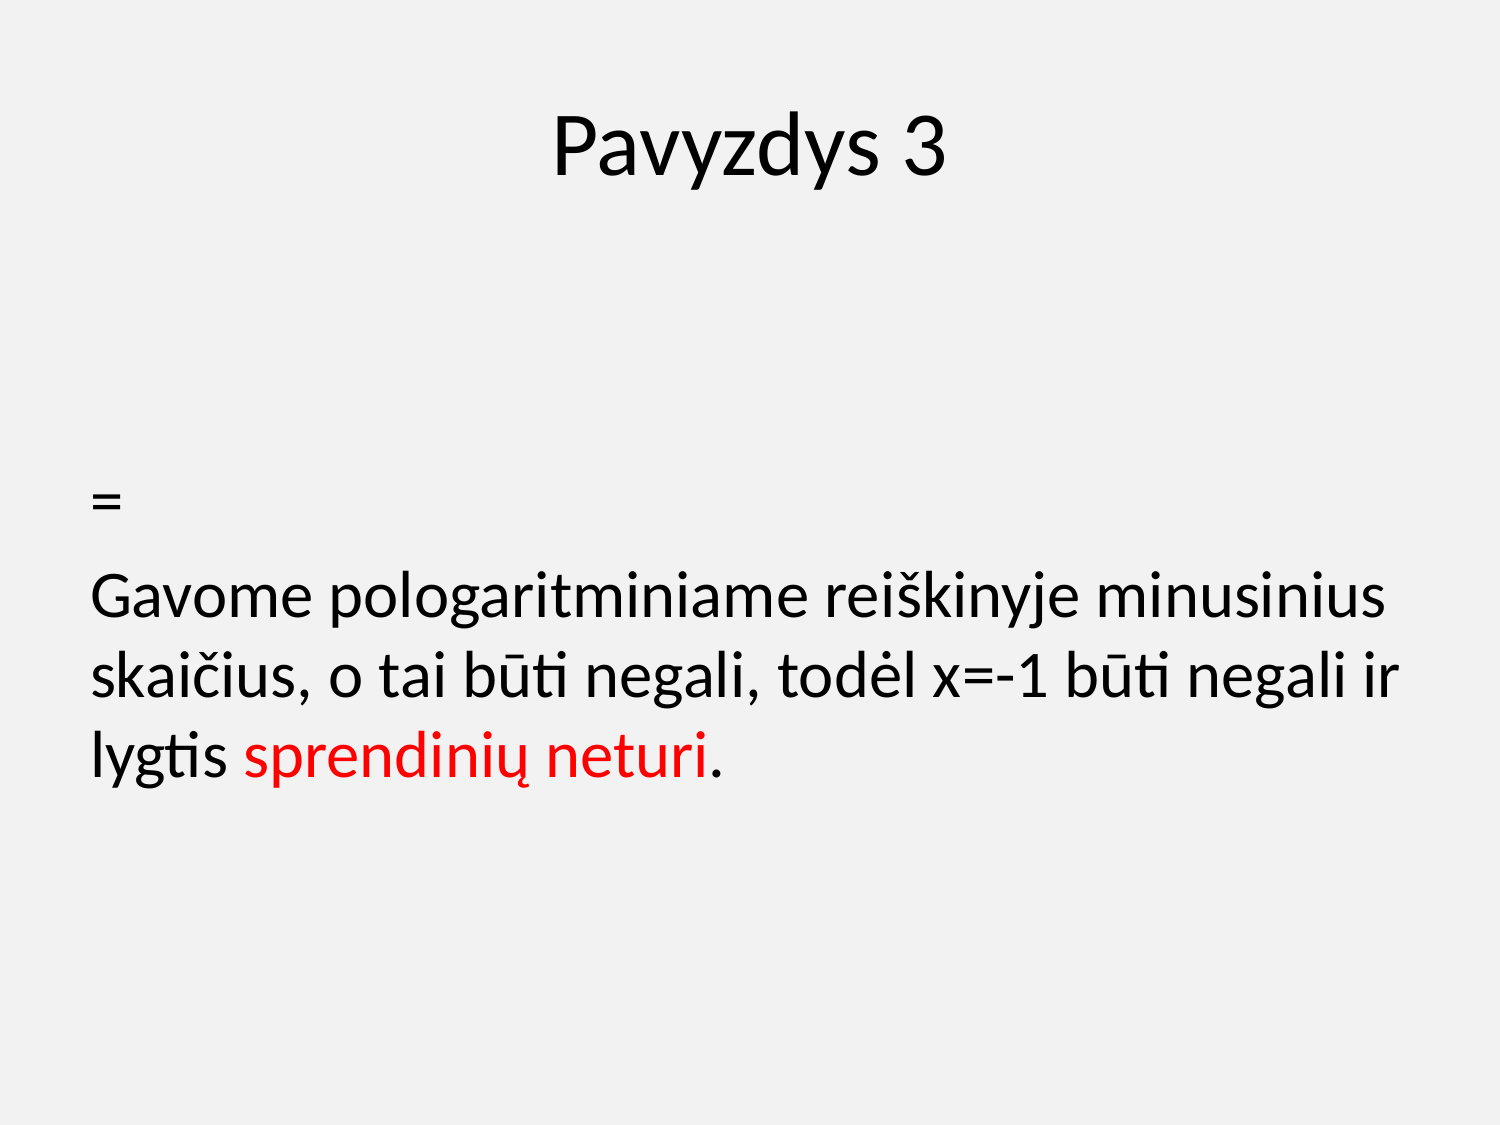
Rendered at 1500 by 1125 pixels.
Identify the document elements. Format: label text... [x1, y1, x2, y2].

title Pavyzdys 3 [75, 45, 1425, 233]
